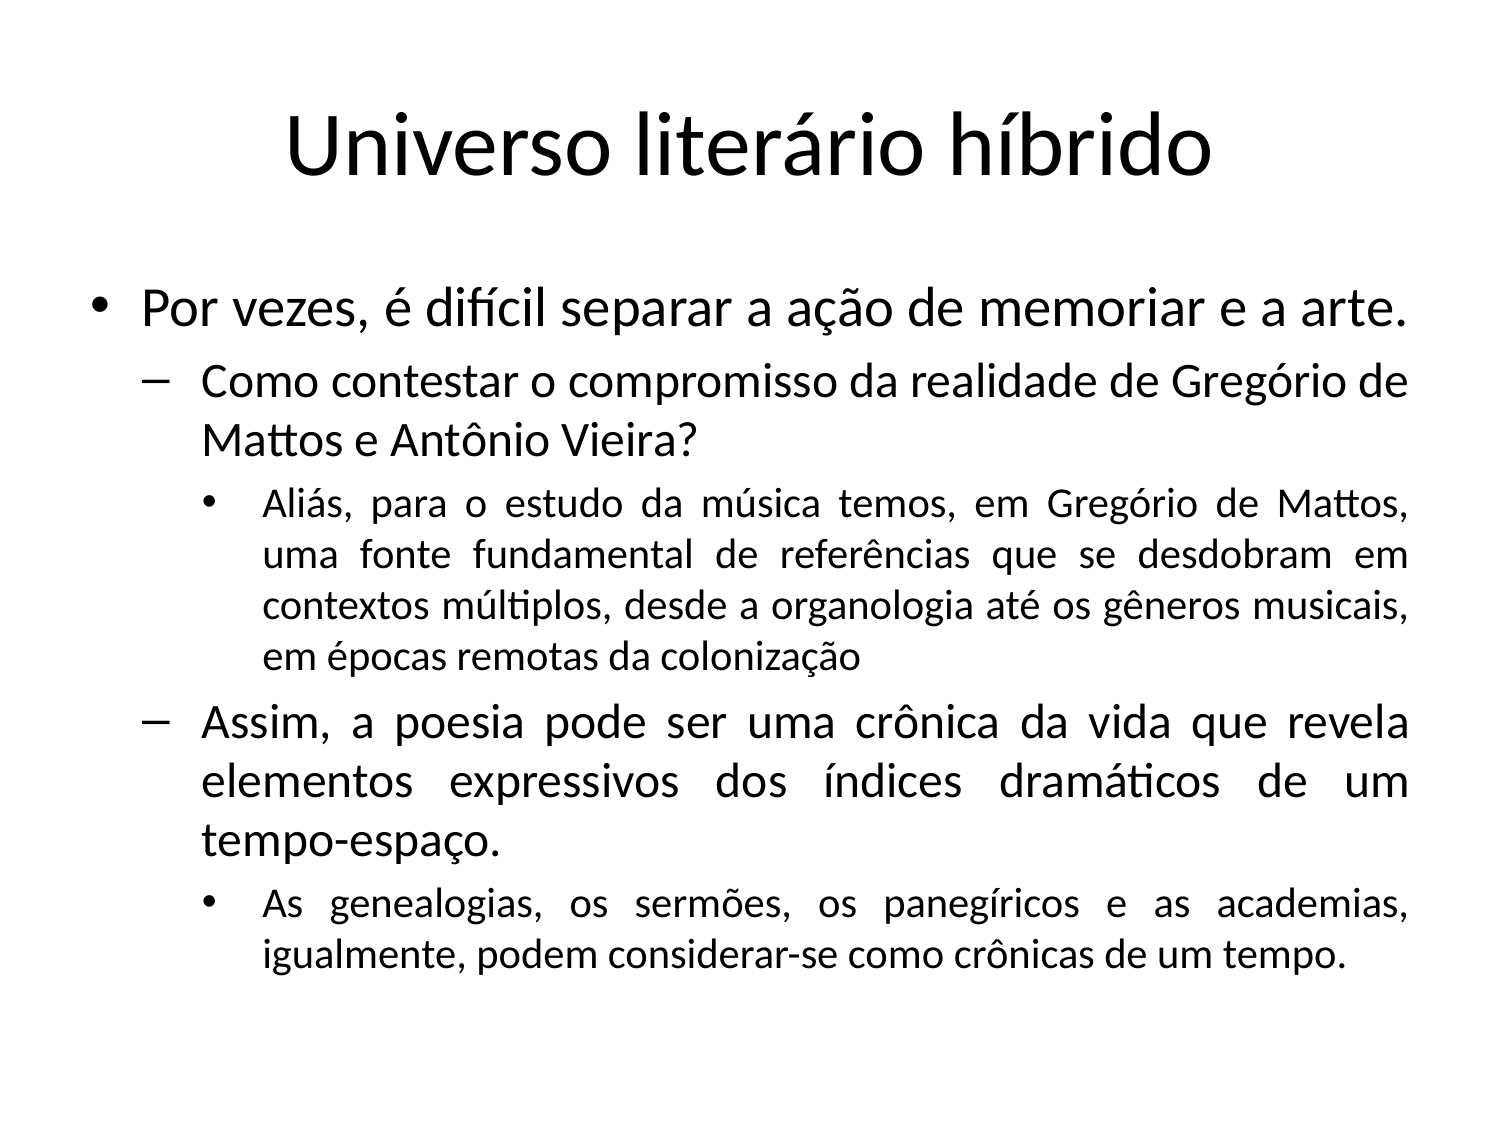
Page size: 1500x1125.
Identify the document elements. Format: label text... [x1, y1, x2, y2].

list Por vezes, é difícil separar a ação de memoriar e a arte. Como contestar o compromisso da realidade de Gregório de Mattos e Antônio Vieira? Aliás, para o estudo da música temos, em Gregório de Mattos, uma fonte fundamental de referências que se desdobram em contextos múltiplos, desde a organologia até os gêneros musicais, em épocas remotas da colonização Assim, a poesia pode ser uma crônica da vida que revela elementos expressivos dos índices dramáticos de um tempo-espaço. As genealogias, os sermões, os panegíricos e as academias, igualmente, podem considerar-se como crônicas de um tempo. [75, 262, 1425, 1059]
title Universo literário híbrido [75, 45, 1425, 233]
